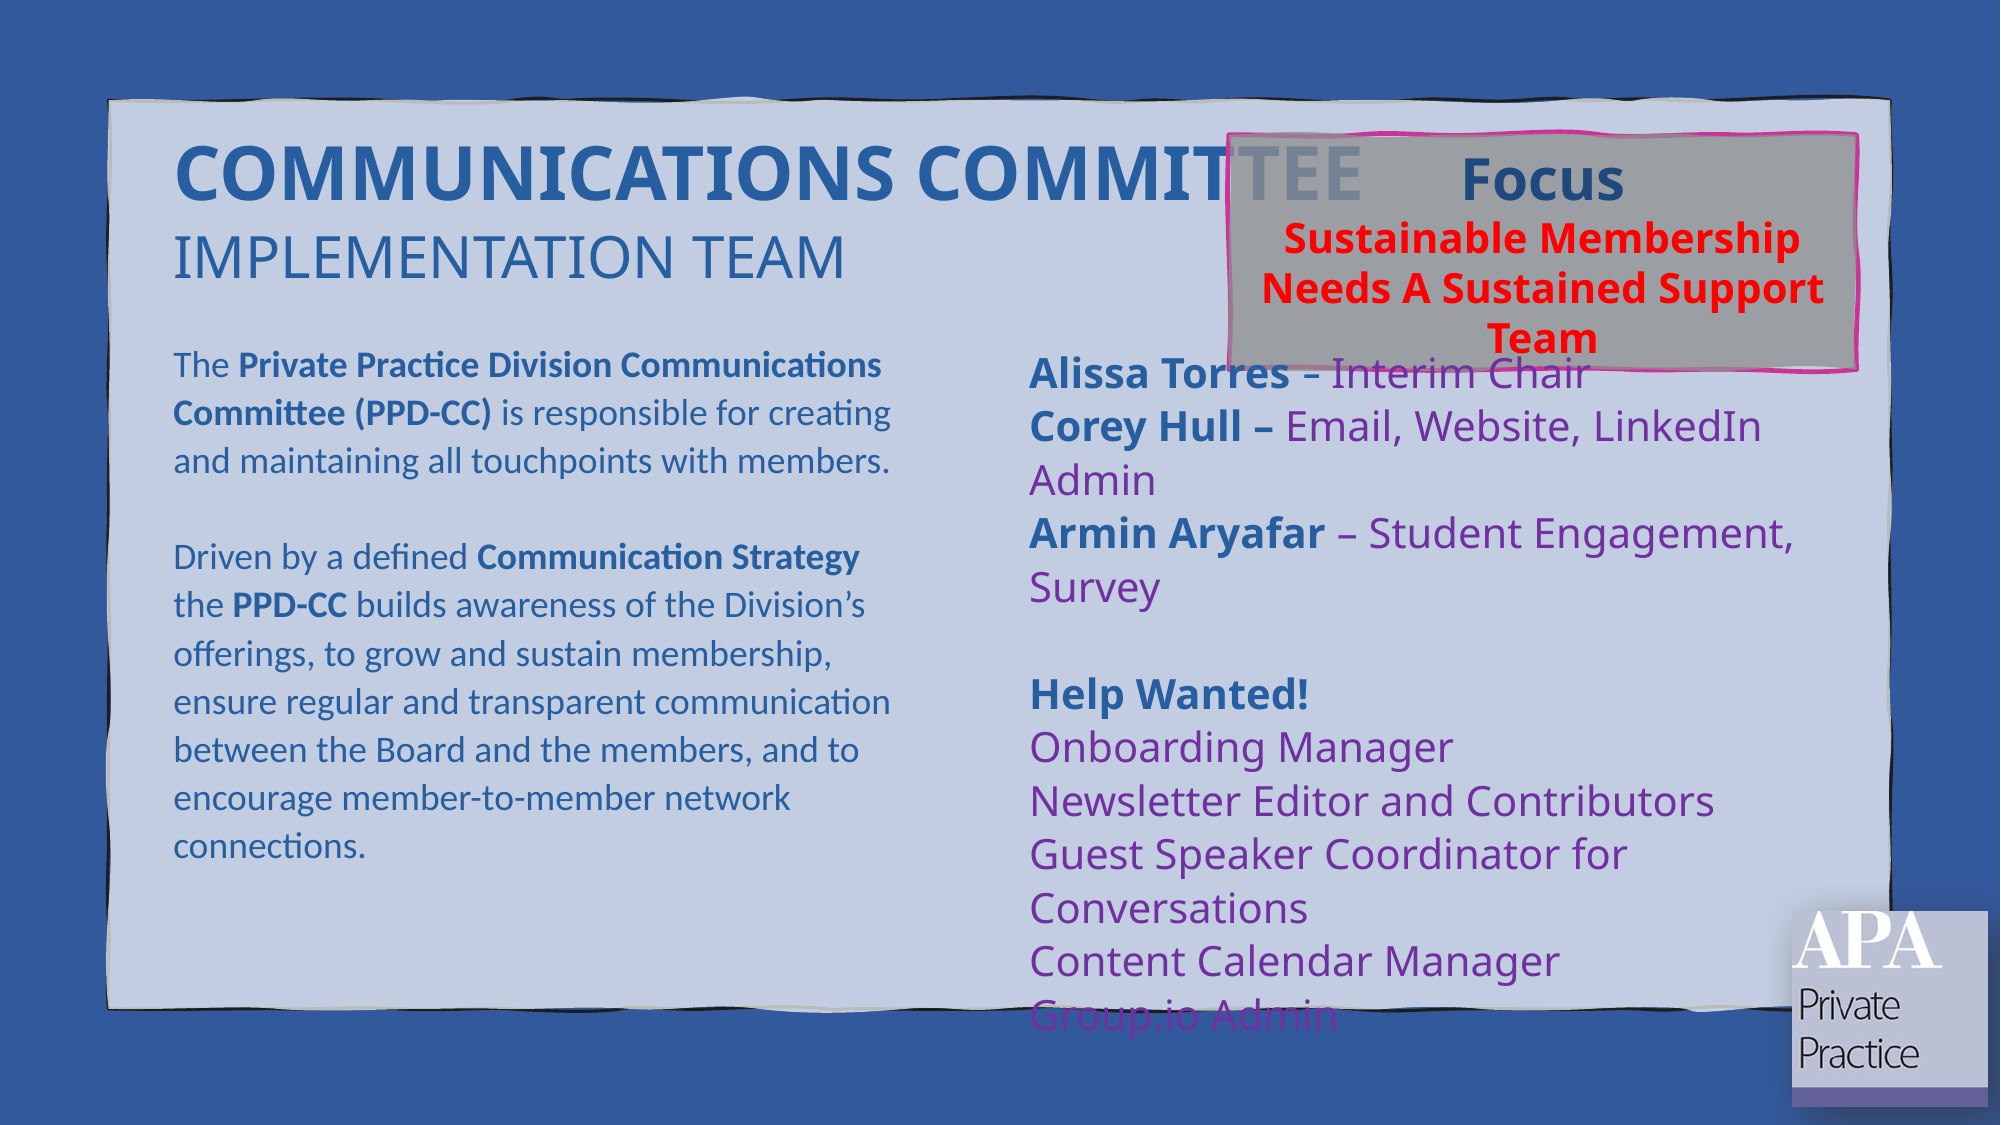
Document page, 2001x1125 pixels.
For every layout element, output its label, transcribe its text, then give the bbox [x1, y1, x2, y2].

text_box Focus Sustainable Membership Needs A Sustained Support Team [1227, 131, 1859, 371]
picture [1791, 910, 1988, 1107]
text_box Alissa Torres – Interim Chair Corey Hull – Email, Website, LinkedIn Admin Armin Aryafar – Student Engagement, Survey Help Wanted! Onboarding Manager Newsletter Editor and Contributors Guest Speaker Coordinator for Conversations Content Calendar Manager Group.io Admin [1014, 335, 1842, 1046]
text_box Communications Committee Implementation Team [158, 100, 1827, 310]
text_box [102, 91, 1897, 1016]
text_box The Private Practice Division Communications Committee (PPD-CC) is responsible for creating and maintaining all touchpoints with members. Driven by a defined Communication Strategy the PPD-CC builds awareness of the Division’s offerings, to grow and sustain membership, ensure regular and transparent communication between the Board and the members, and to encourage member-to-member network connections. [158, 329, 913, 874]
